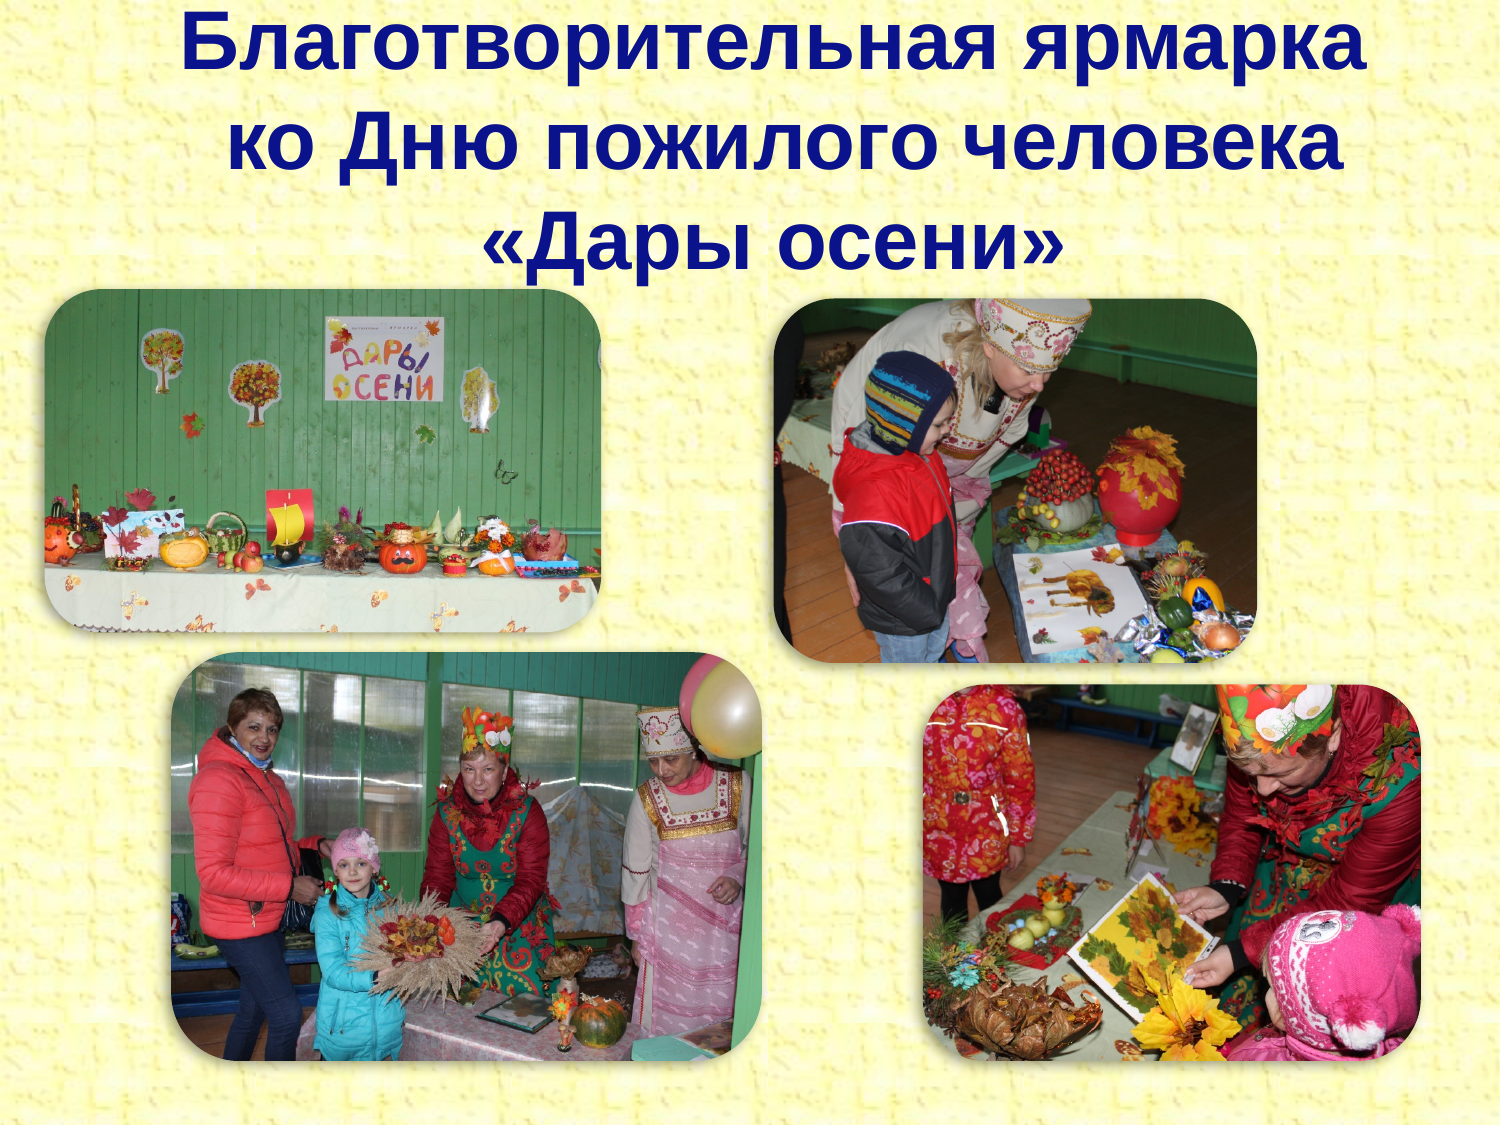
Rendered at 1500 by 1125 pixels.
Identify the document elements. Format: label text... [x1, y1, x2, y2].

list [170, 651, 763, 1062]
title Благотворительная ярмарка ко Дню пожилого человека «Дары осени» [98, 42, 1449, 231]
picture [0, 0, 1500, 1125]
